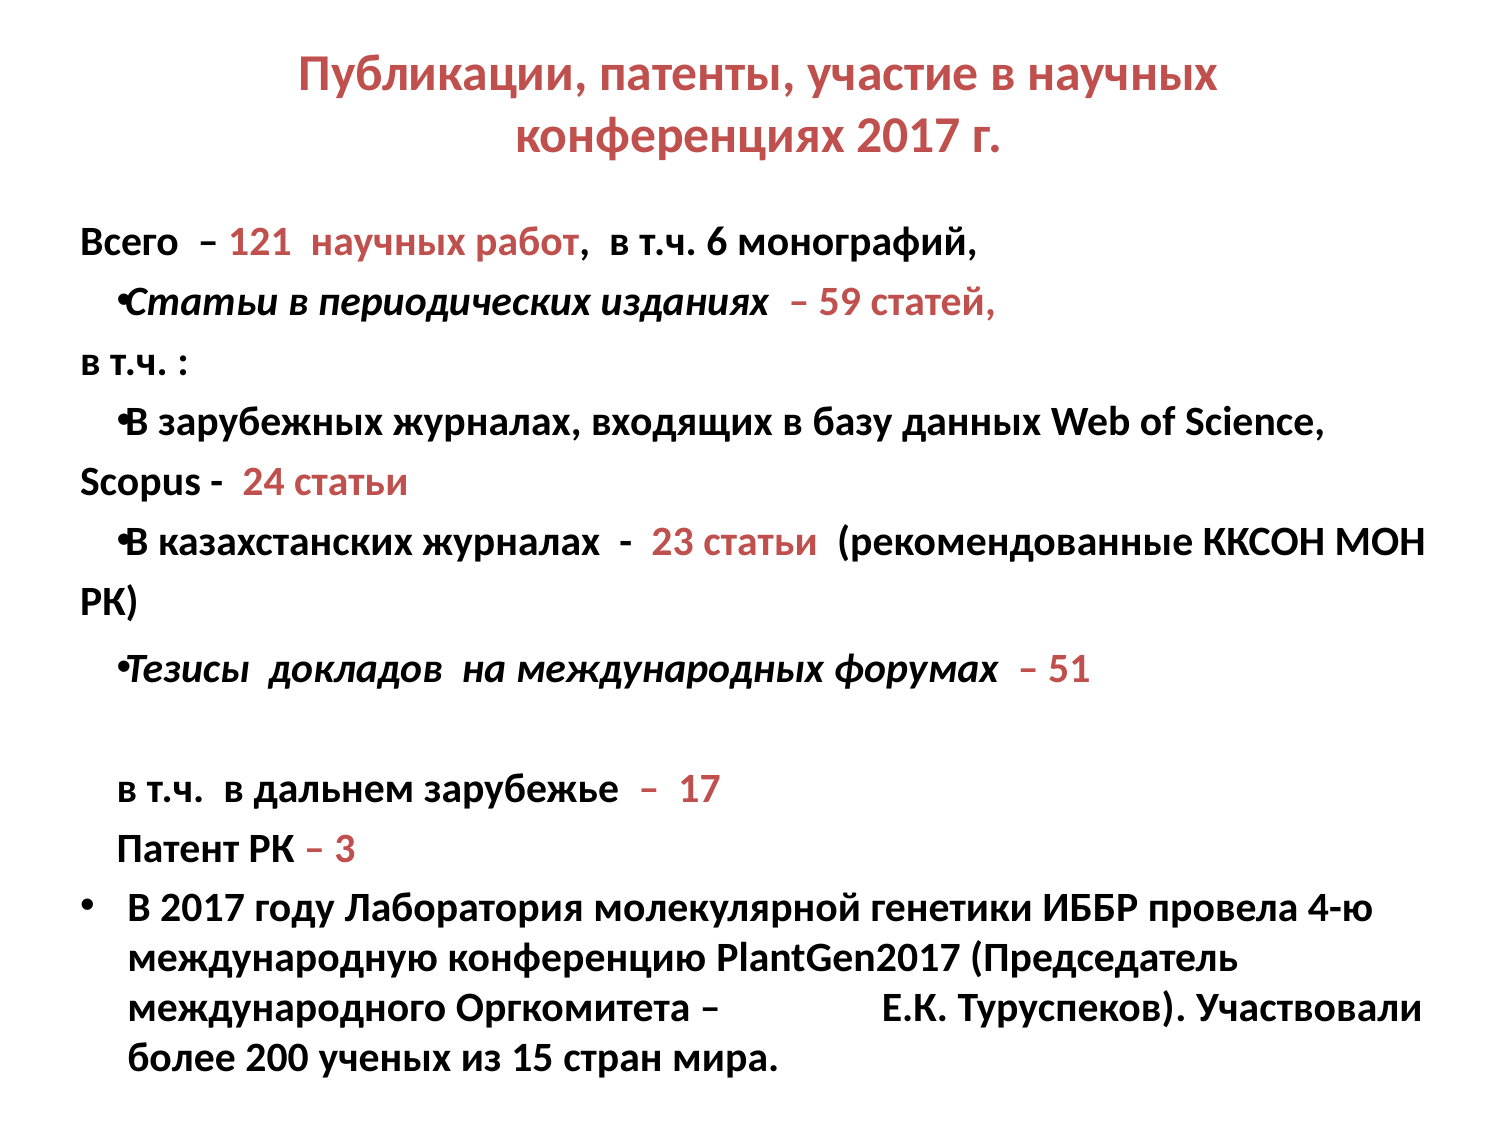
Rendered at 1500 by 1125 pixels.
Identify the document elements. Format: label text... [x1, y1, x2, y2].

list Всего – 121 научных работ, в т.ч. 6 монографий, Статьи в периодических изданиях – 59 статей, в т.ч. : В зарубежных журналах, входящих в базу данных Web of Science, Scopus - 24 статьи В казахстанских журналах - 23 статьи (рекомендованные ККСОН МОН РК) Тезисы докладов на международных форумах – 51 в т.ч. в дальнем зарубежье – 17 Патент РК – 3 В 2017 году Лаборатория молекулярной генетики ИББР провела 4-ю международную конференцию PlantGen2017 (Председатель международного Оргкомитета – Е.К. Туруспеков). Участвовали более 200 ученых из 15 стран мира. [64, 196, 1459, 1094]
title Публикации, патенты, участие в научных конференциях 2017 г. [253, 30, 1264, 196]
